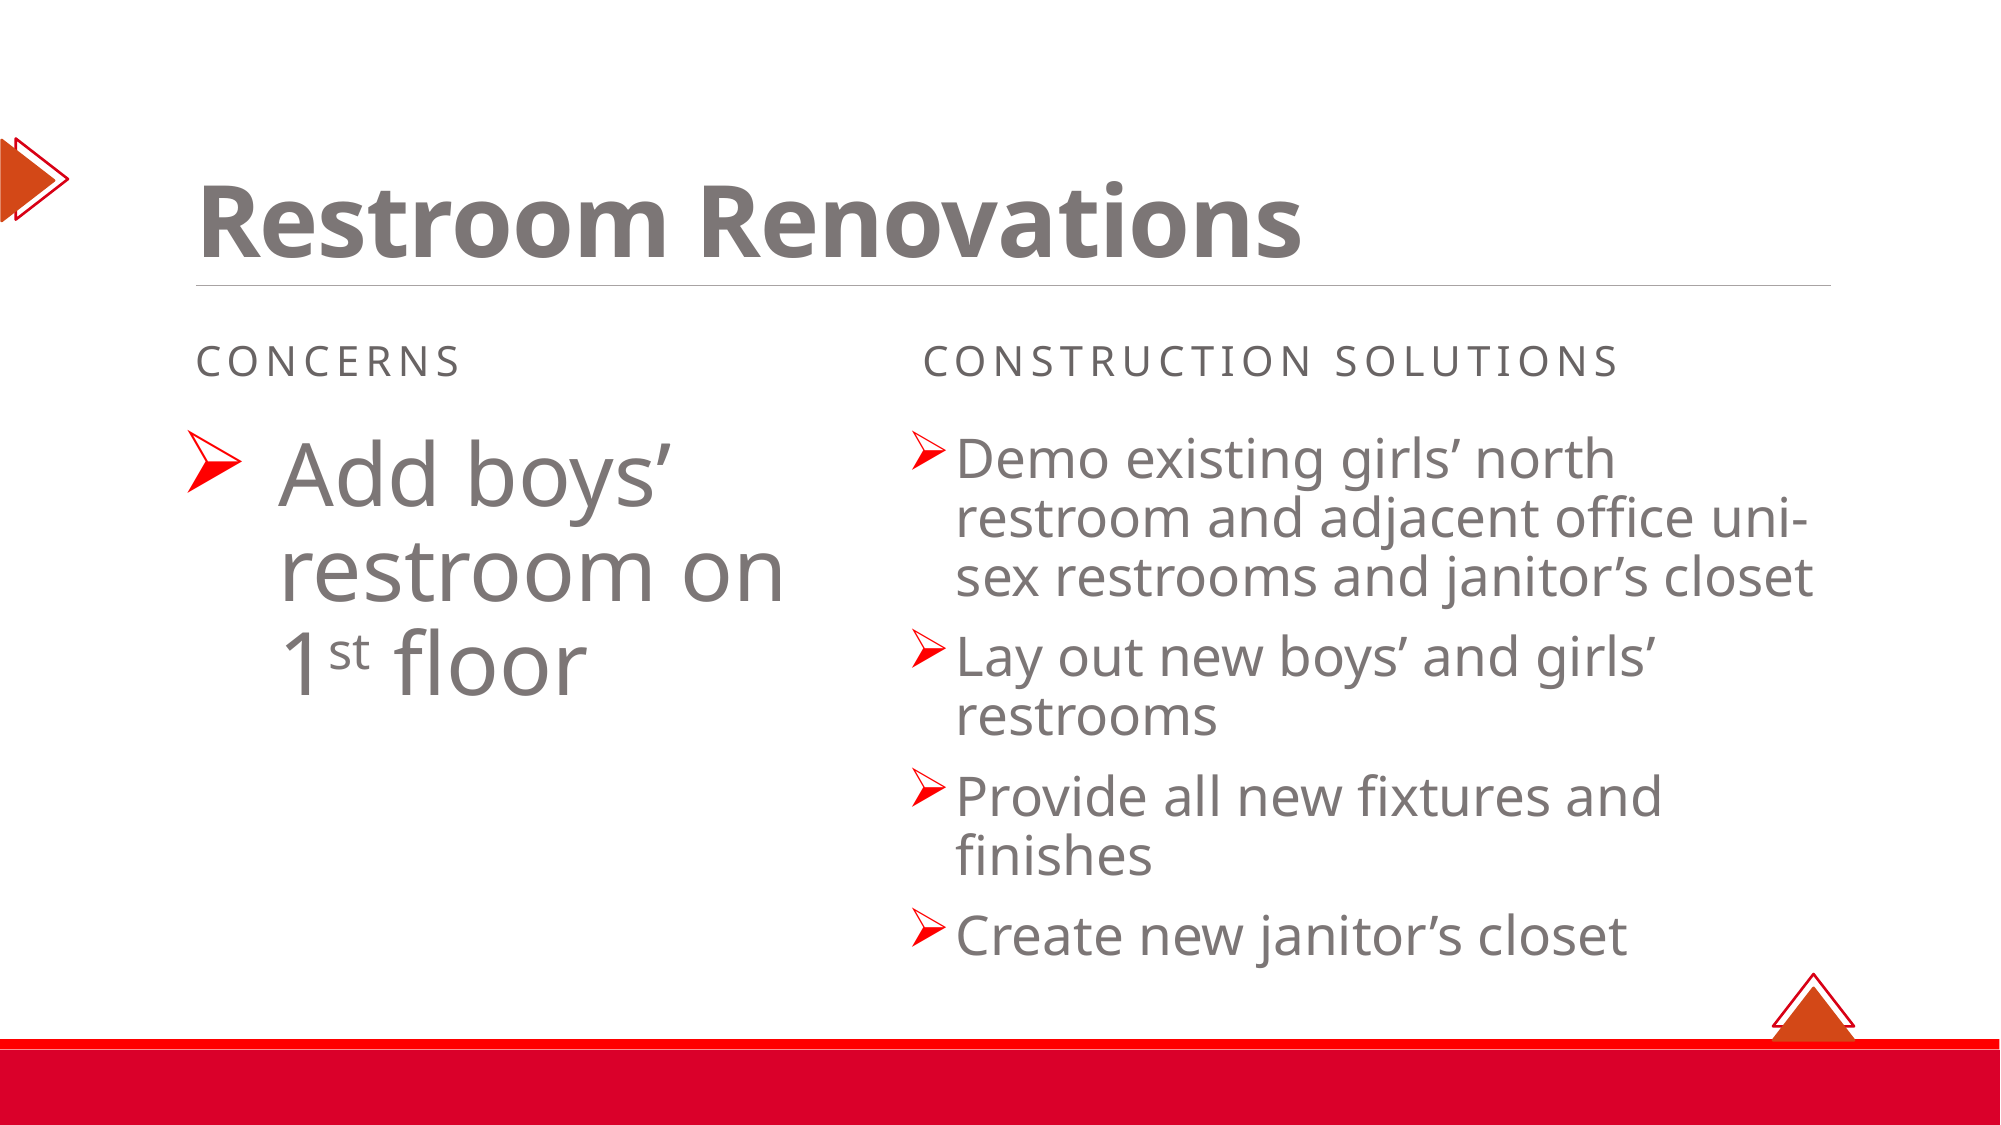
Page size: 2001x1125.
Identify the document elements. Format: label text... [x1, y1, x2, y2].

title Restroom Renovations [180, 47, 1830, 285]
list Add boys’ restroom on 1st floor [180, 423, 806, 978]
list concerns [180, 302, 784, 423]
list Construction solutions [907, 302, 1830, 423]
list Demo existing girls’ north restroom and adjacent office uni-sex restrooms and janitor’s closet Lay out new boys’ and girls’ restrooms Provide all new fixtures and finishes Create new janitor’s closet [907, 423, 1830, 978]
